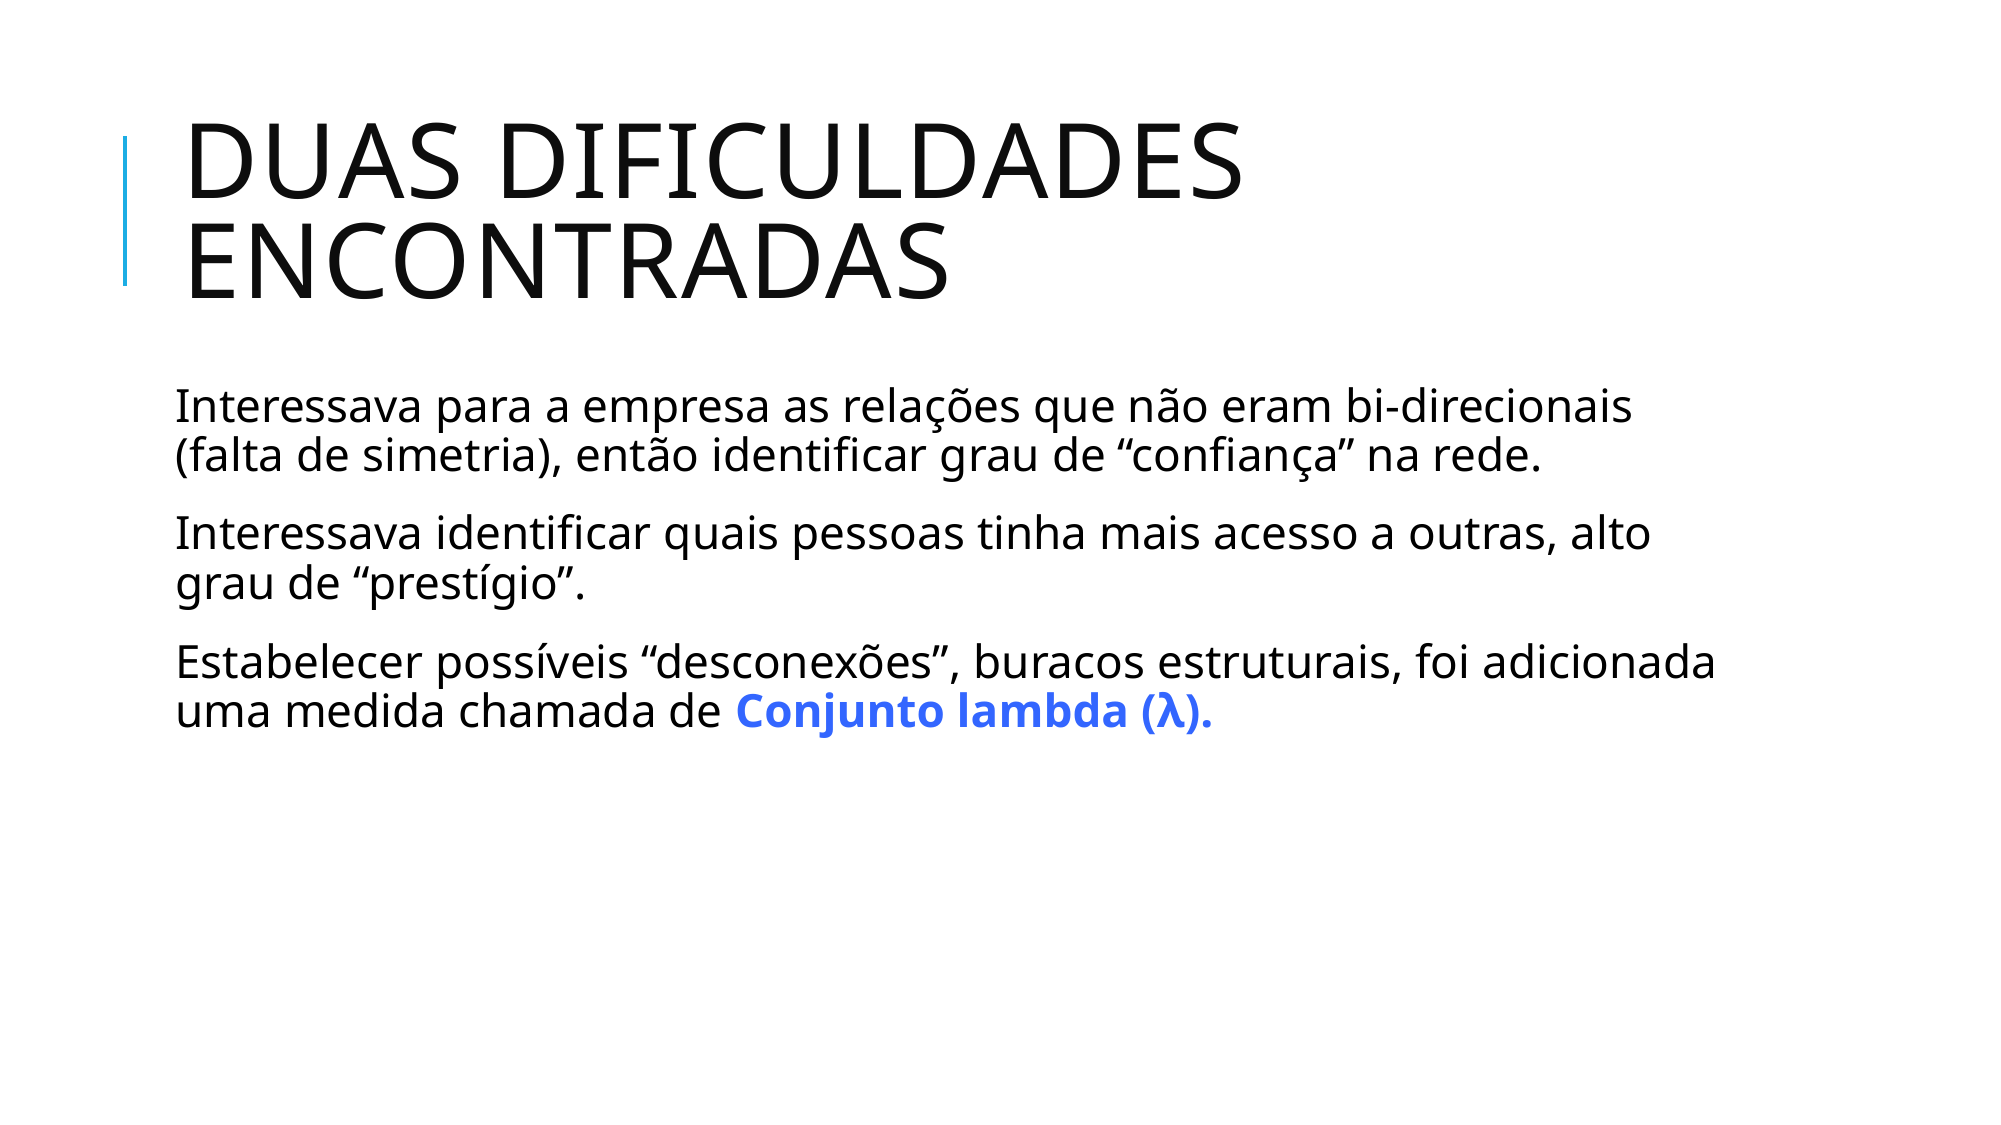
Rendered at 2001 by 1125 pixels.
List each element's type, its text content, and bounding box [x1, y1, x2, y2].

title Duas dificuldades encontradas [168, 96, 1763, 342]
list Interessava para a empresa as relações que não eram bi-direcionais (falta de simetria), então identificar grau de “confiança” na rede. Interessava identificar quais pessoas tinha mais acesso a outras, alto grau de “prestígio”. Estabelecer possíveis “desconexões”, buracos estruturais, foi adicionada uma medida chamada de Conjunto lambda (λ). [168, 375, 1763, 1035]
